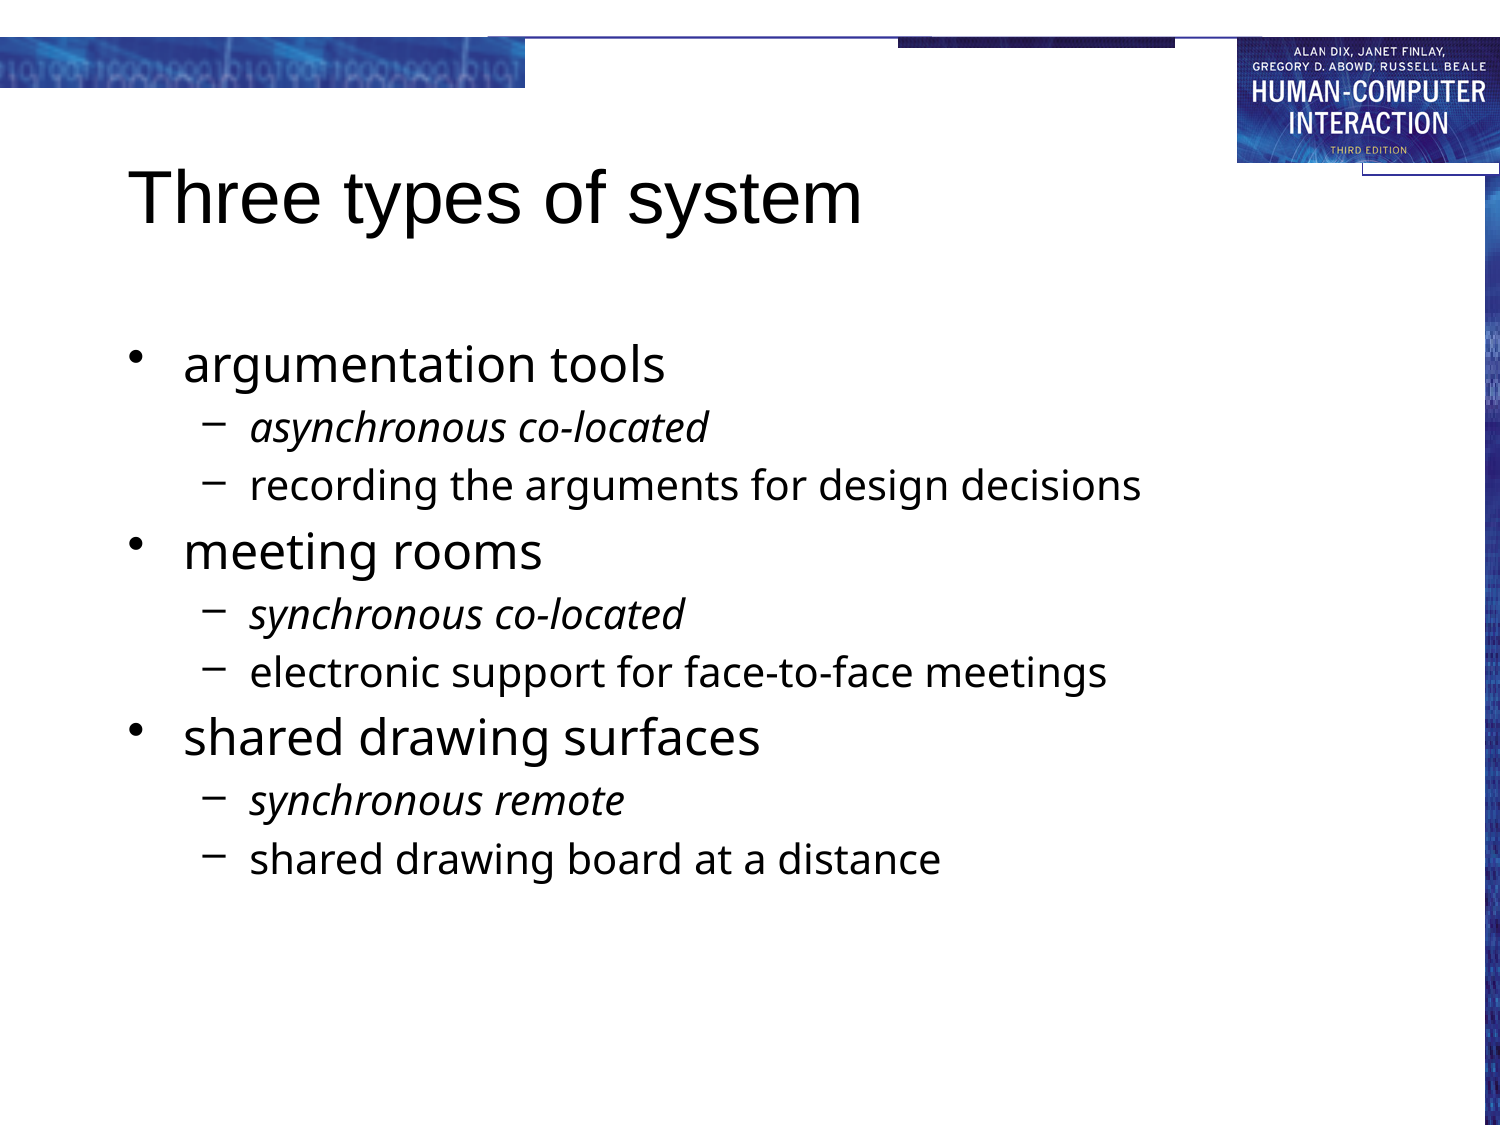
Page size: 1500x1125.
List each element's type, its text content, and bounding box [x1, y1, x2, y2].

list argumentation tools asynchronous co-located recording the arguments for design decisions meeting rooms synchronous co-located electronic support for face-to-face meetings shared drawing surfaces synchronous remote shared drawing board at a distance [112, 324, 1388, 1000]
picture [898, 37, 1175, 48]
picture [1237, 37, 1500, 163]
title Three types of system [112, 99, 1238, 288]
picture [1485, 176, 1500, 1125]
picture [0, 37, 525, 88]
